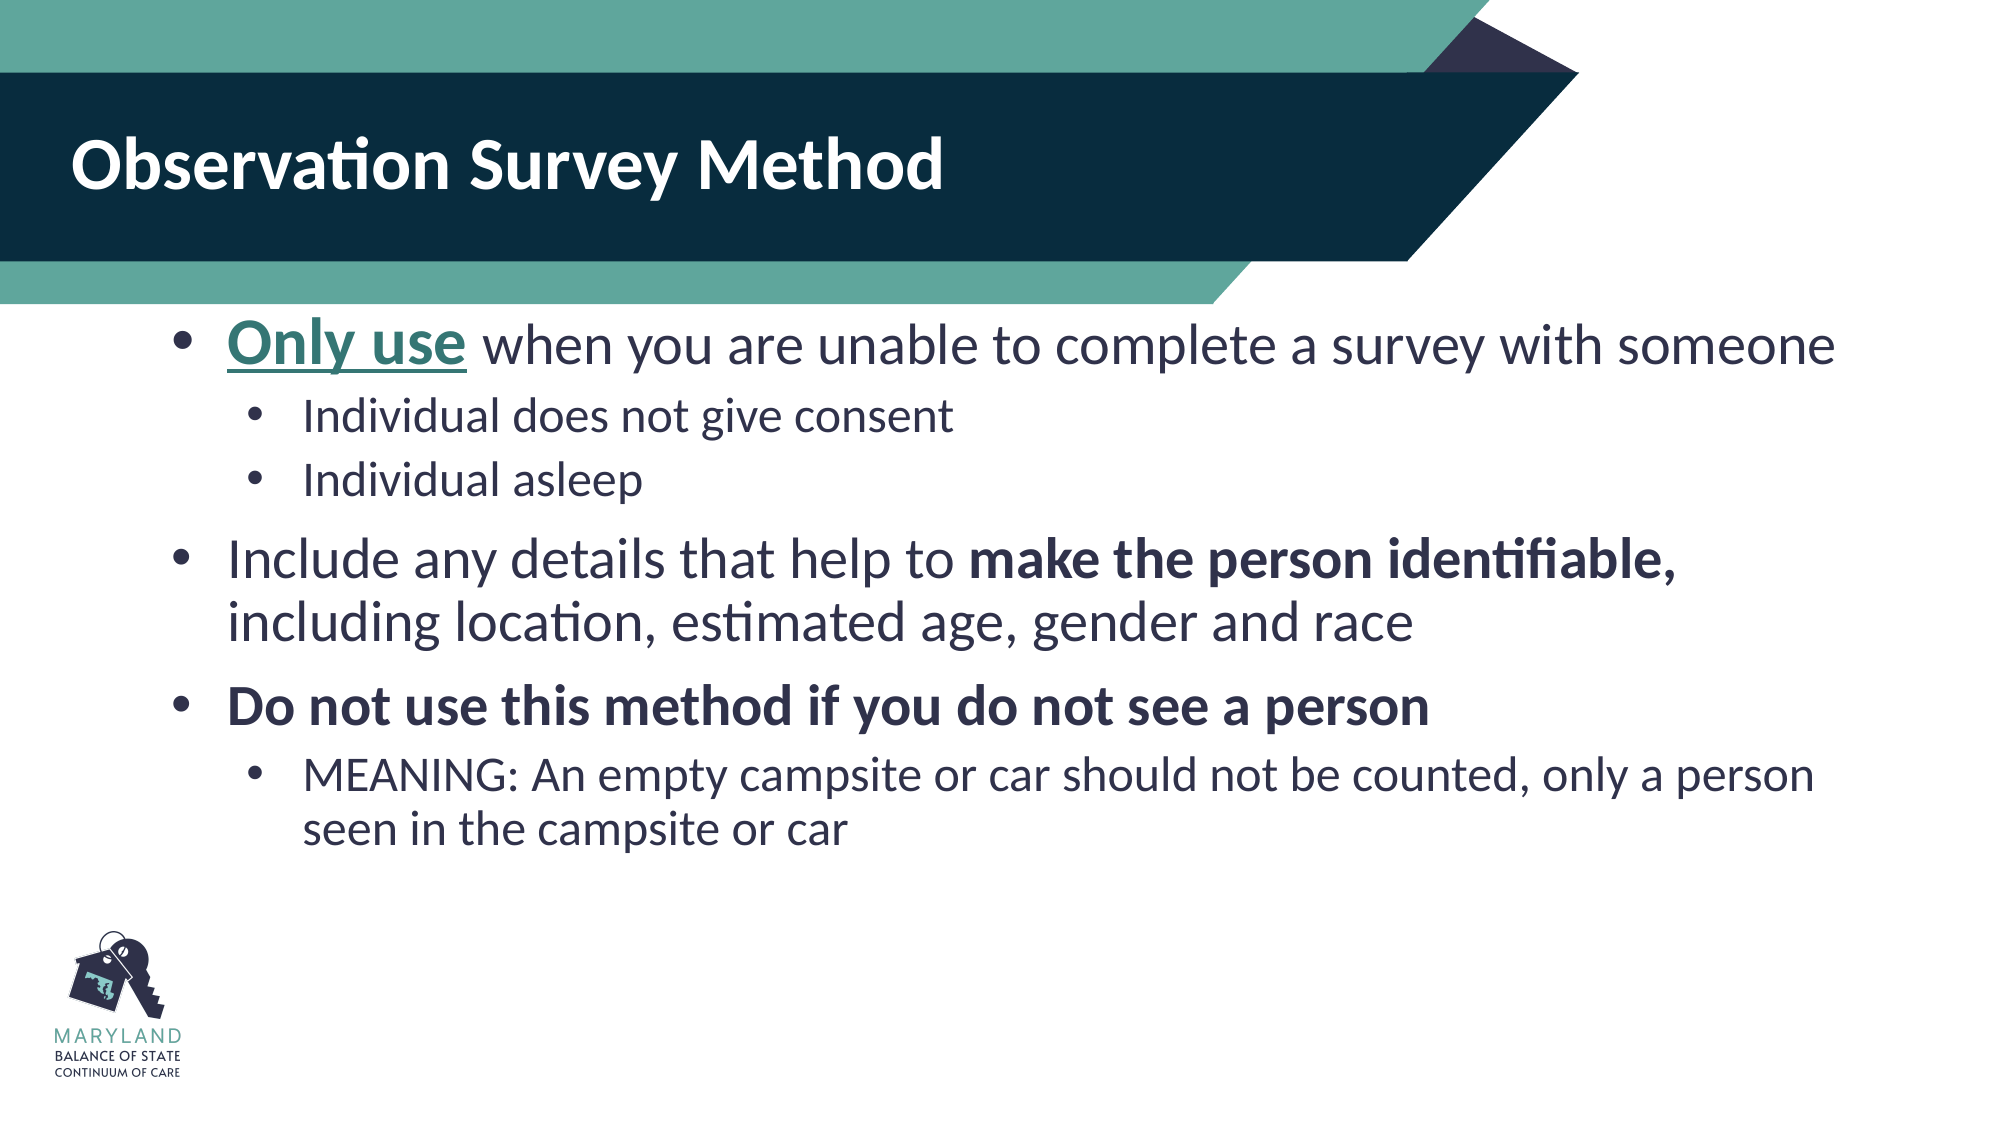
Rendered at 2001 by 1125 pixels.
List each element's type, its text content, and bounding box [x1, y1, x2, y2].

list Only use when you are unable to complete a survey with someone Individual does not give consent Individual asleep Include any details that help to make the person identifiable, including location, estimated age, gender and race Do not use this method if you do not see a person MEANING: An empty campsite or car should not be counted, only a person seen in the campsite or car [137, 299, 1863, 1014]
picture [0, 887, 235, 1123]
title Observation Survey Method [56, 56, 1782, 274]
